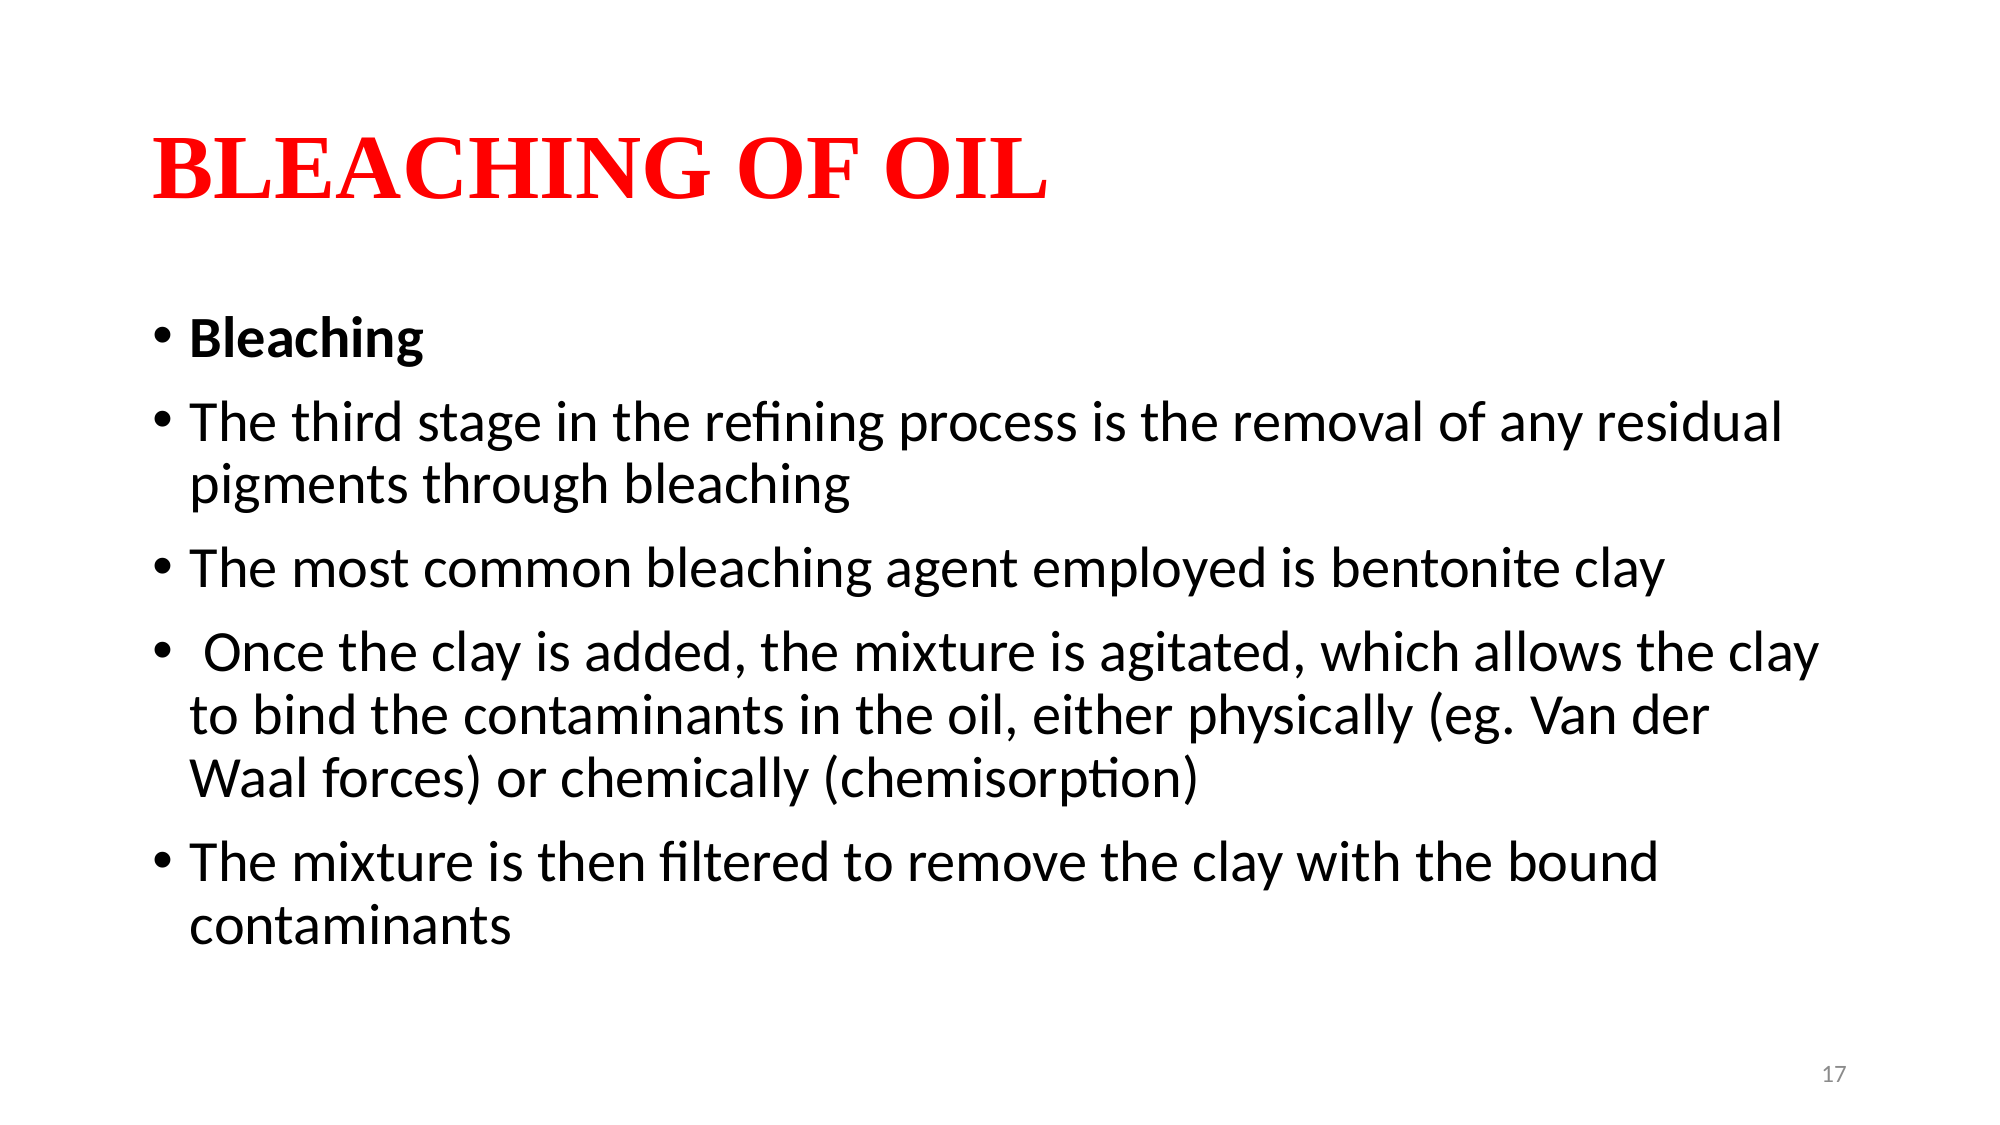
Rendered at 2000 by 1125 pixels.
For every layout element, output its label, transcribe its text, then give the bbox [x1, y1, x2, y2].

title BLEACHING OF OIL [137, 59, 1862, 278]
list Bleaching The third stage in the refining process is the removal of any residual pigments through bleaching The most common bleaching agent employed is bentonite clay Once the clay is added, the mixture is agitated, which allows the clay to bind the contaminants in the oil, either physically (eg. Van der Waal forces) or chemically (chemisorption) The mixture is then filtered to remove the clay with the bound contaminants [137, 299, 1862, 1014]
slide_number 17 [1412, 1042, 1862, 1103]
